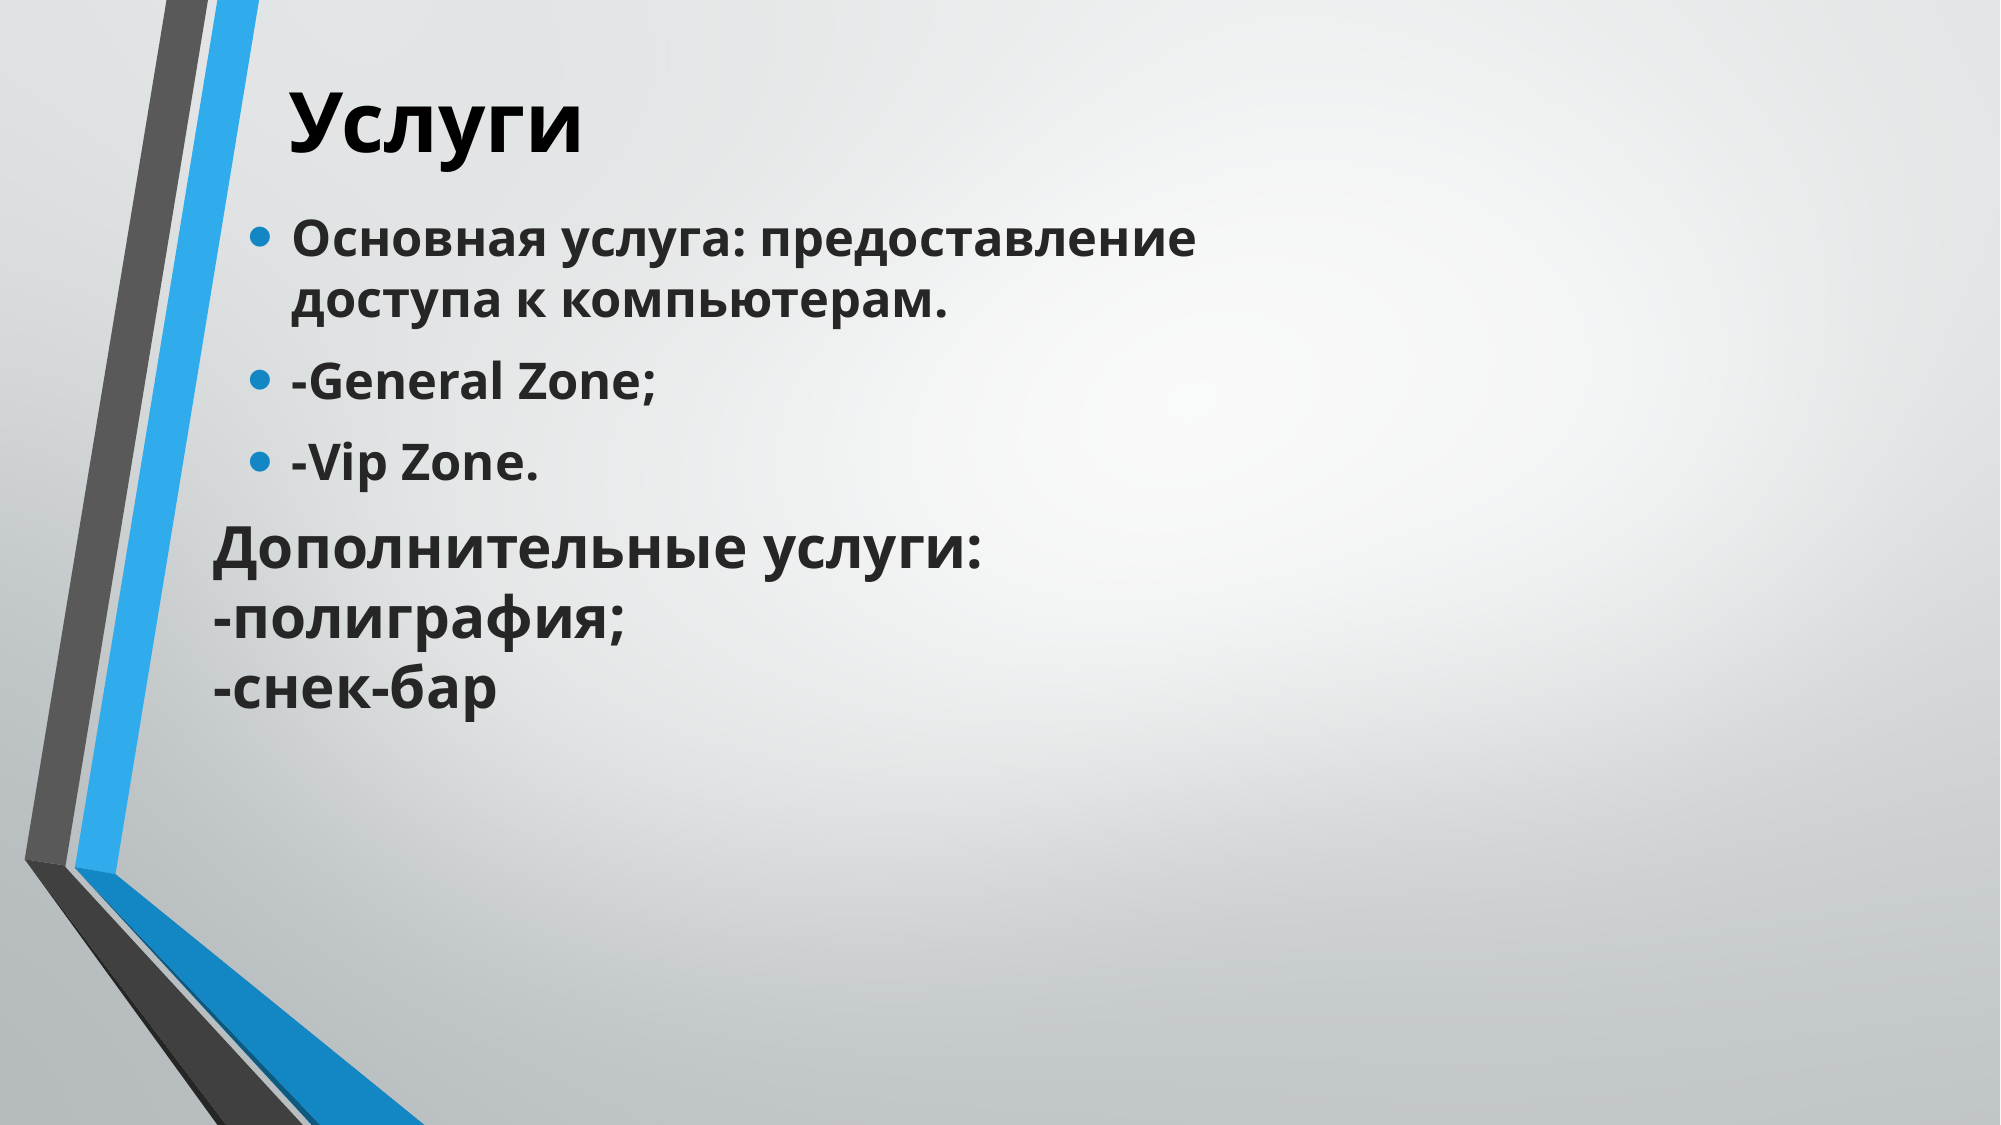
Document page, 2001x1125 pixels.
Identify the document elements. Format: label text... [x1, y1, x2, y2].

text_box Дополнительные услуги: -полиграфия; -снек-бар [206, 502, 1370, 728]
list Основная услуга: предоставление доступа к компьютерам. -General Zone; -Vip Zone. [232, 198, 1249, 502]
title Услуги [266, 40, 607, 198]
